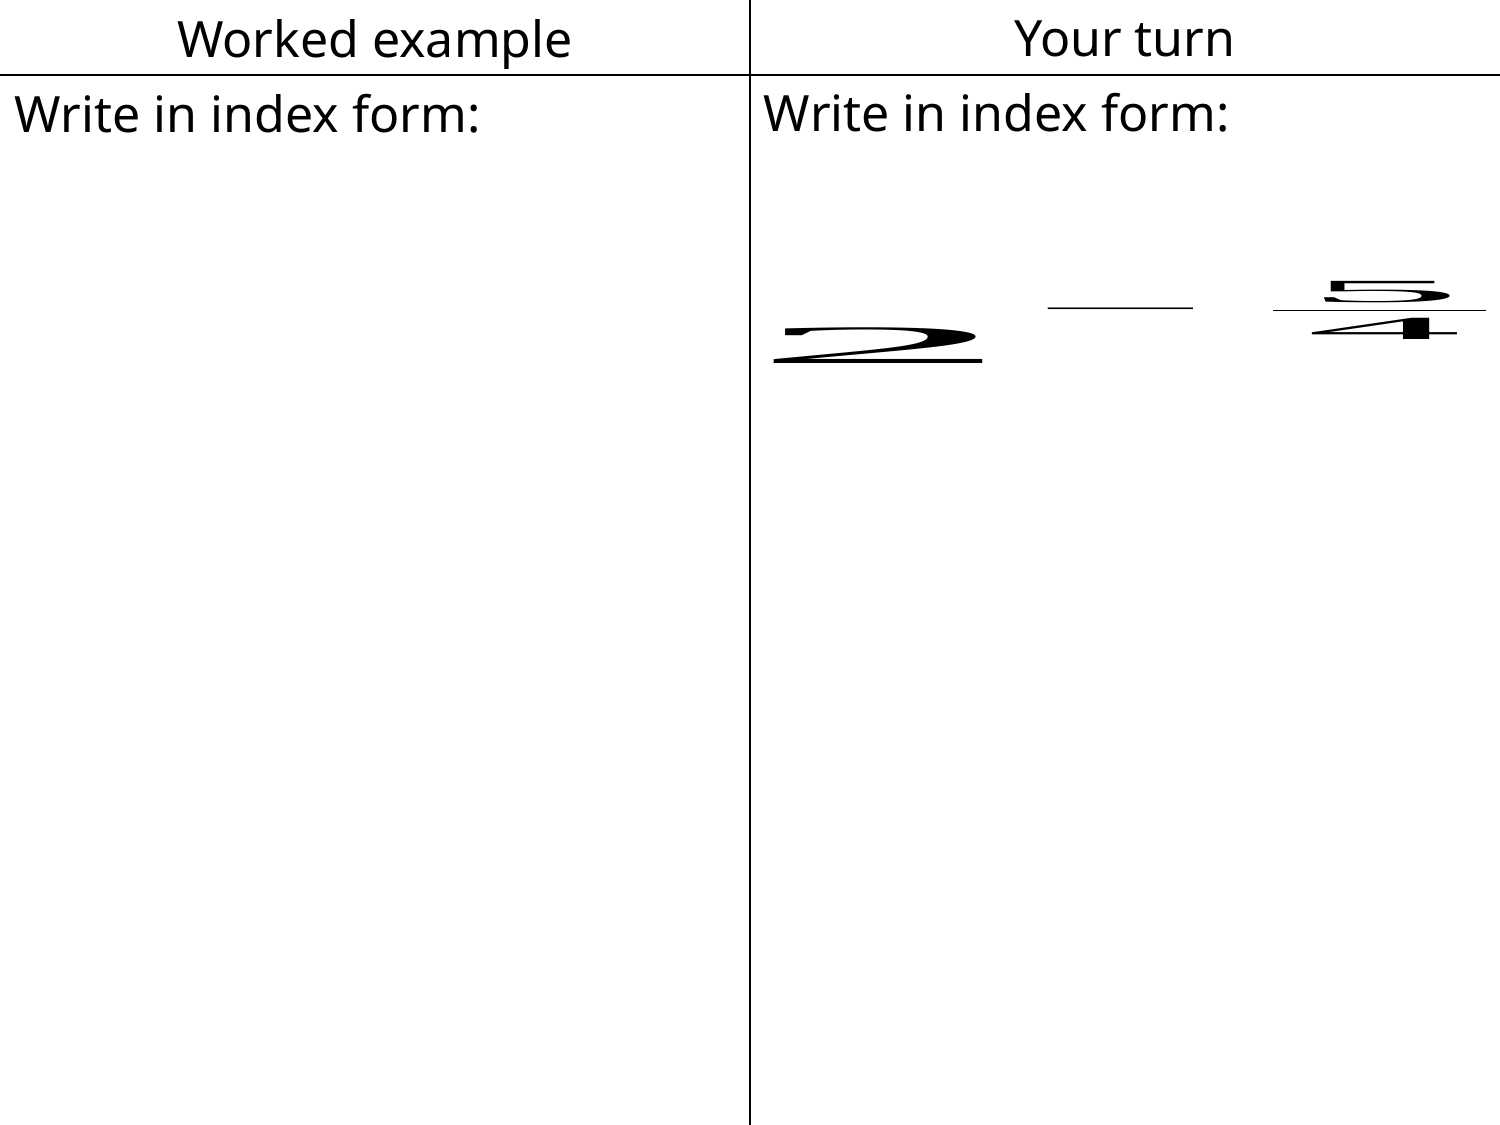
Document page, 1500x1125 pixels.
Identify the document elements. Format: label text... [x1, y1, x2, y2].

text_box Your turn [751, 0, 1500, 74]
text_box Worked example [0, 0, 749, 74]
